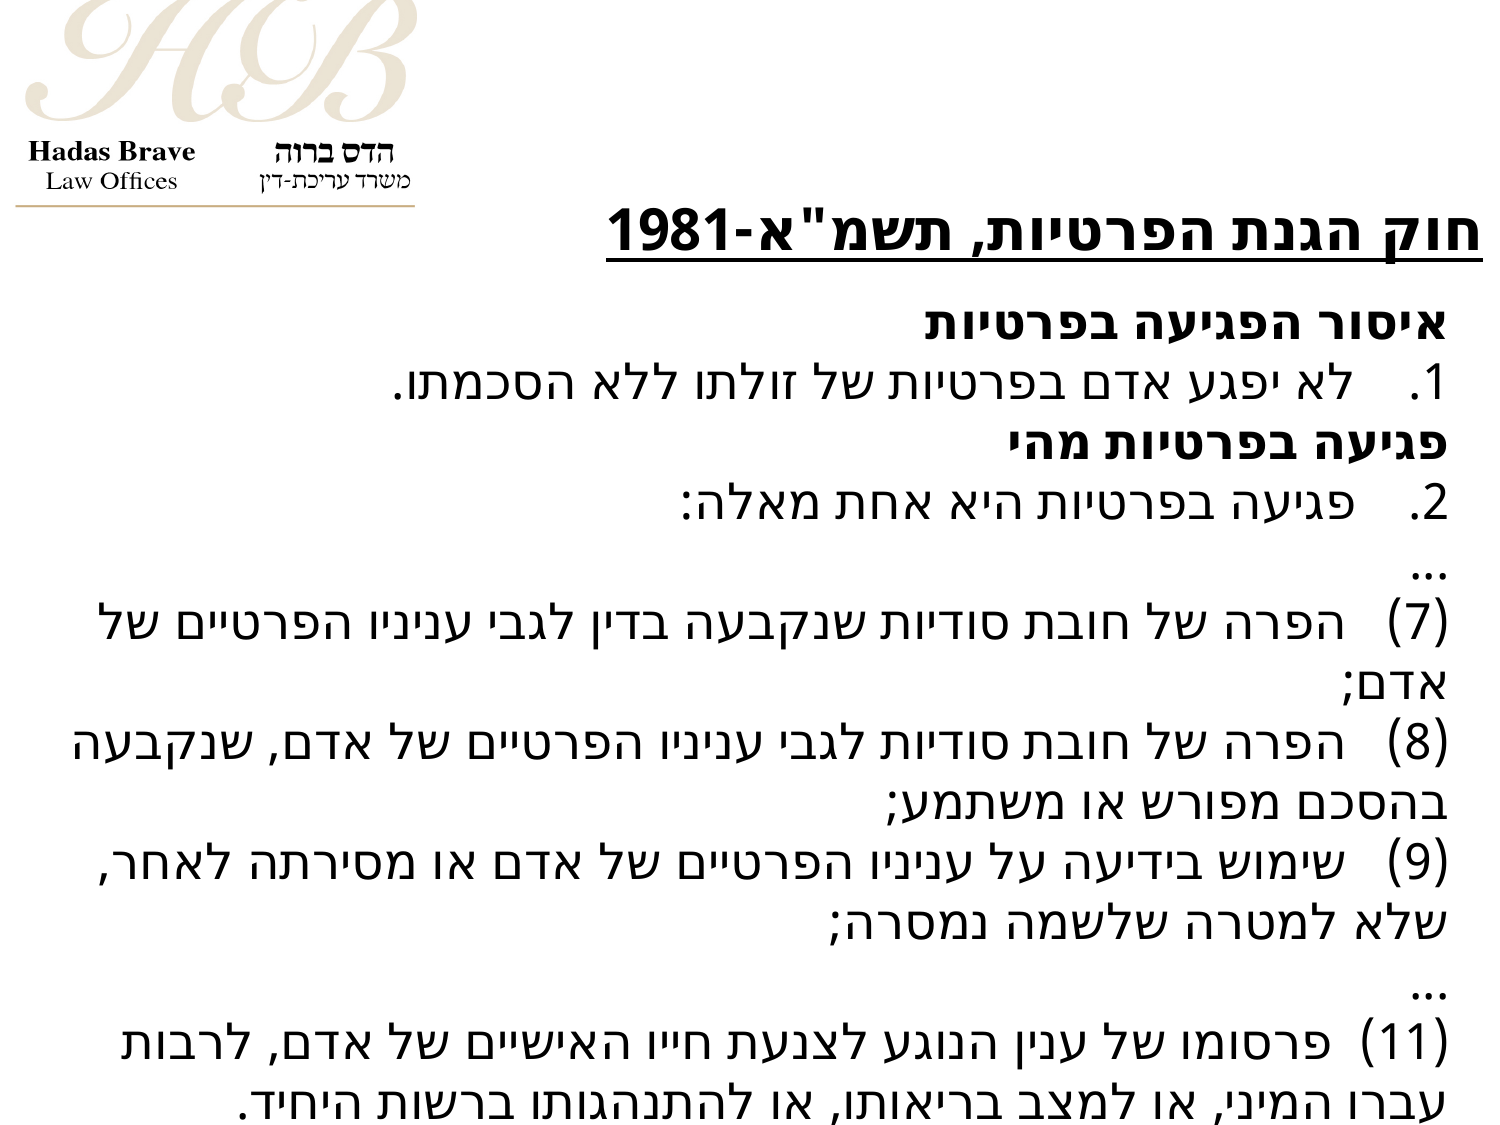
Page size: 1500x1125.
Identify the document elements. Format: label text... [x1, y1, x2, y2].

text_box חוק הגנת הפרטיות, תשמ"א-1981 [591, 184, 1499, 270]
picture [0, 0, 447, 232]
text_box איסור הפגיעה בפרטיות 1. לא יפגע אדם בפרטיות של זולתו ללא הסכמתו. פגיעה בפרטיות מהי 2. פגיעה בפרטיות היא אחת מאלה: ... (7) הפרה של חובת סודיות שנקבעה בדין לגבי עניניו הפרטיים של אדם; (8) הפרה של חובת סודיות לגבי עניניו הפרטיים של אדם, שנקבעה בהסכם מפורש או משתמע; (9) שימוש בידיעה על עניניו הפרטיים של אדם או מסירתה לאחר, שלא למטרה שלשמה נמסרה; ... (11) פרסומו של ענין הנוגע לצנעת חייו האישיים של אדם, לרבות עברו המיני, או למצב בריאותו, או להתנהגותו ברשות היחיד. [41, 281, 1465, 1125]
